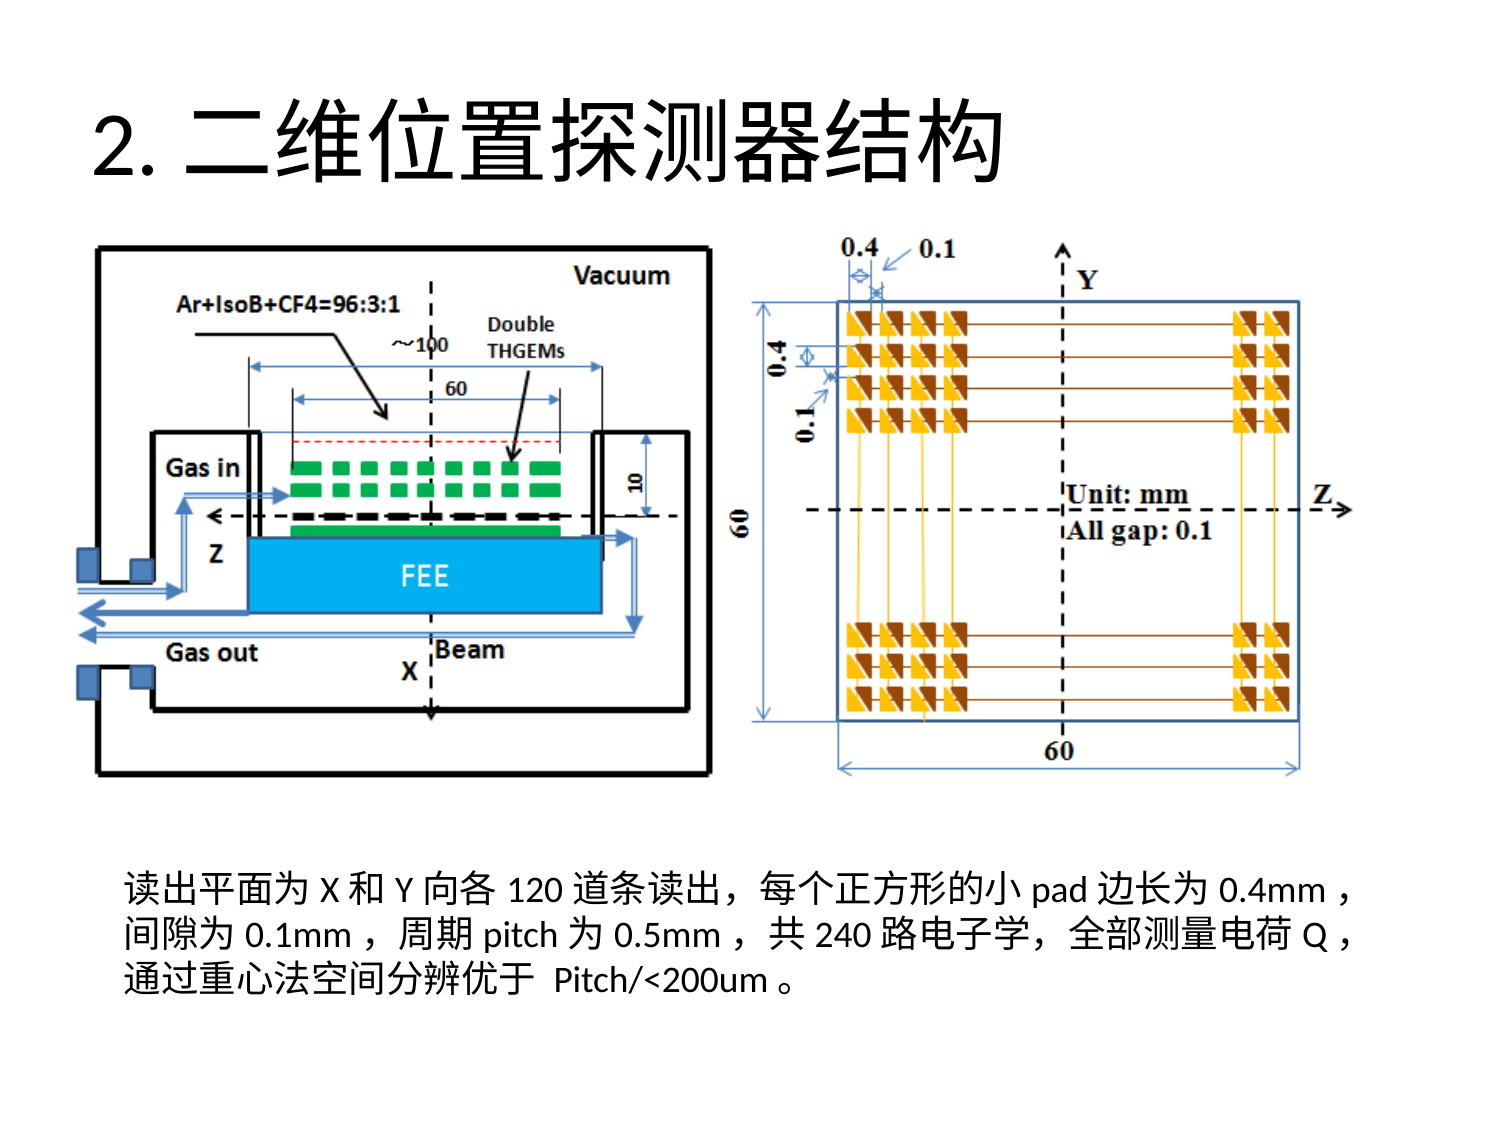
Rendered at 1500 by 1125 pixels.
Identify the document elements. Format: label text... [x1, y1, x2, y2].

title 2.二维位置探测器结构 [75, 45, 1425, 233]
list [52, 207, 1374, 812]
